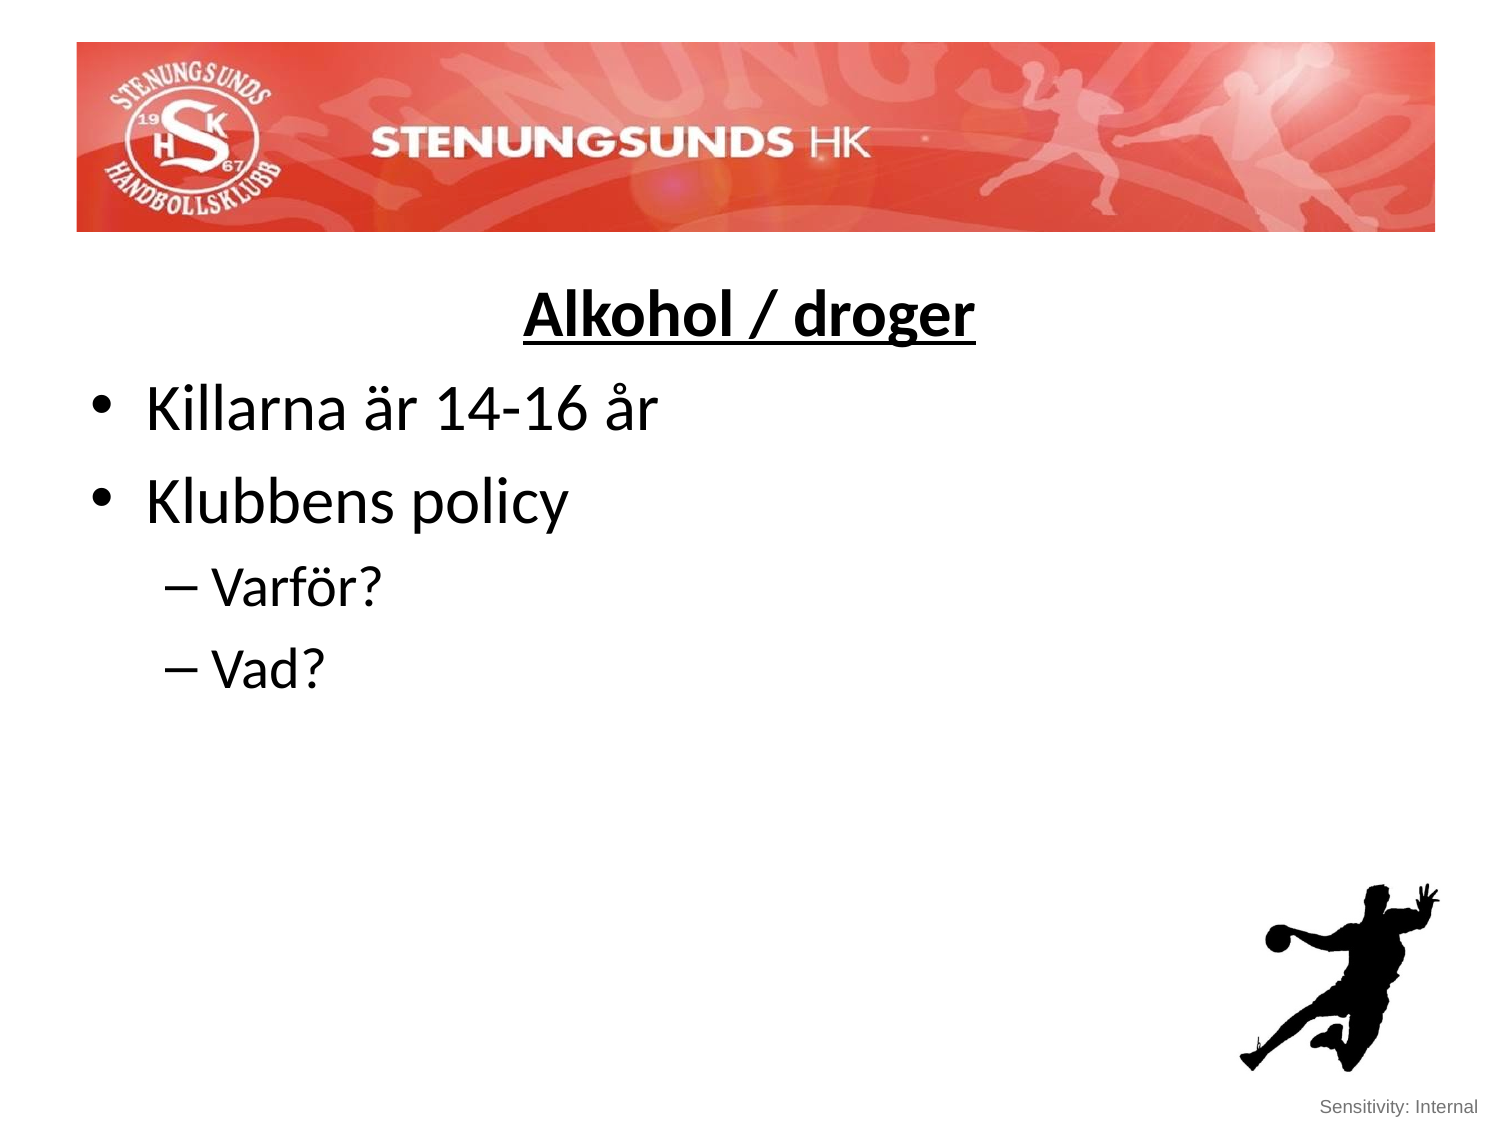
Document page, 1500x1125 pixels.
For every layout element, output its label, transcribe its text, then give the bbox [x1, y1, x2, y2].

picture [1233, 869, 1461, 1084]
picture [76, 42, 1436, 232]
list Alkohol / droger Killarna är 14-16 år Klubbens policy Varför? Vad? [75, 262, 1425, 1005]
